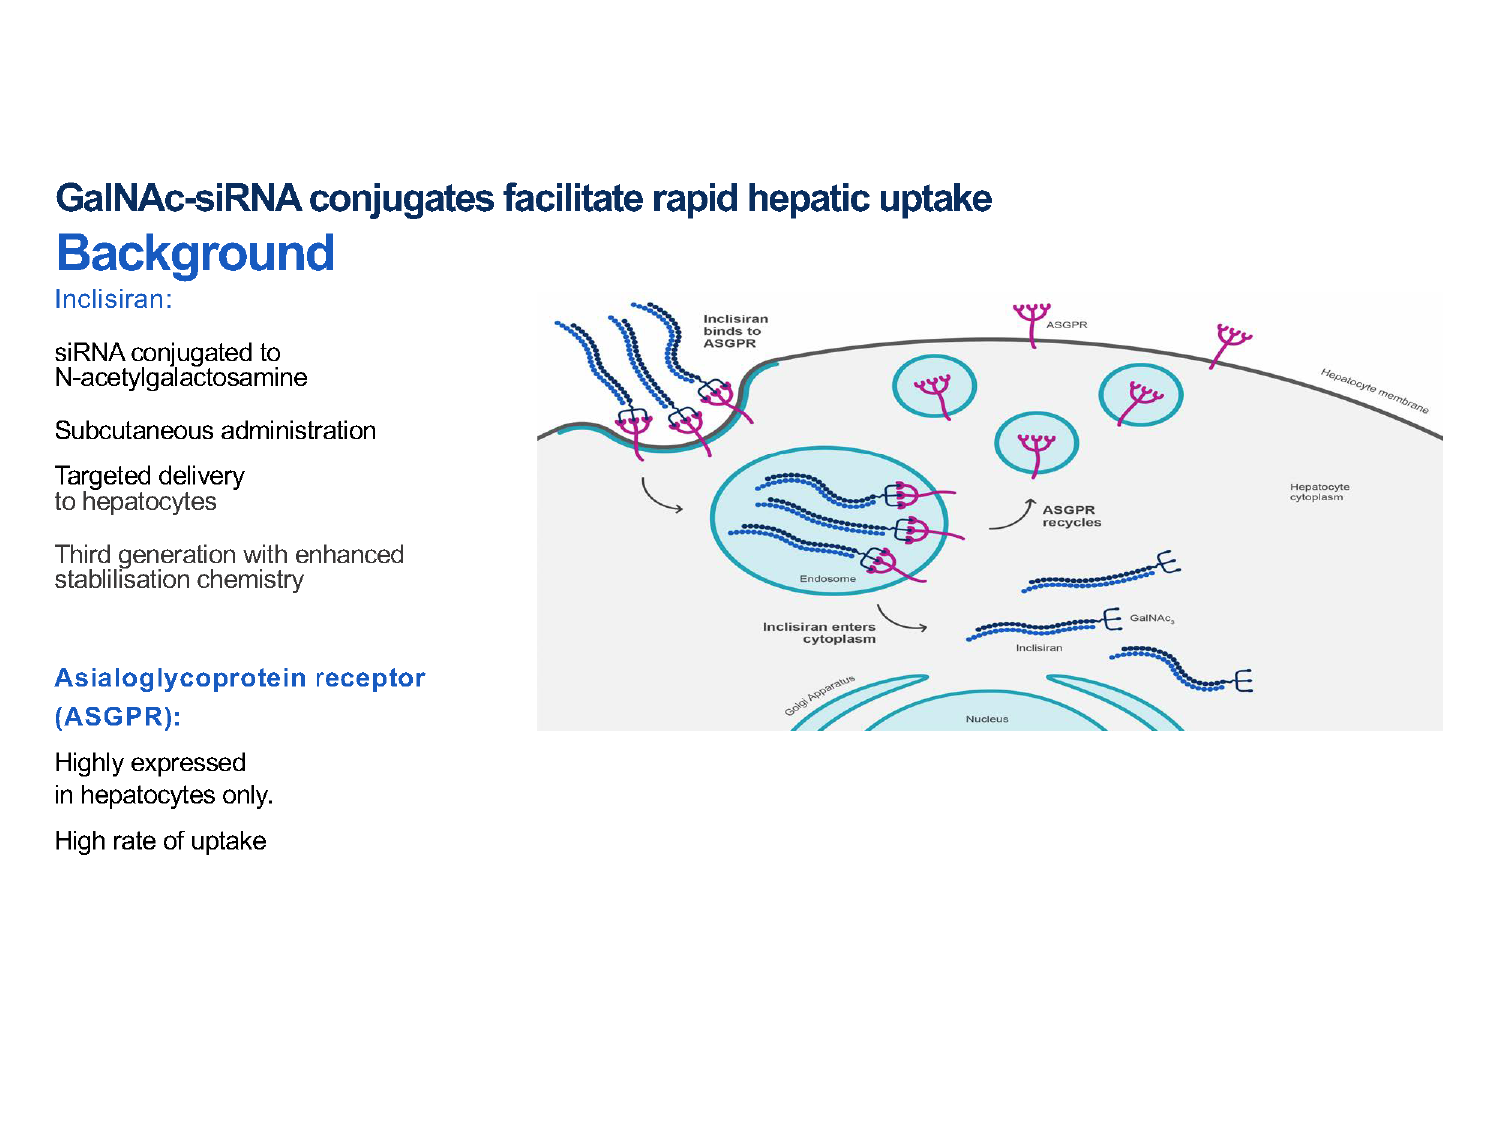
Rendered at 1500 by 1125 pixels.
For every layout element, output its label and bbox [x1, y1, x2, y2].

picture [0, 140, 1500, 985]
